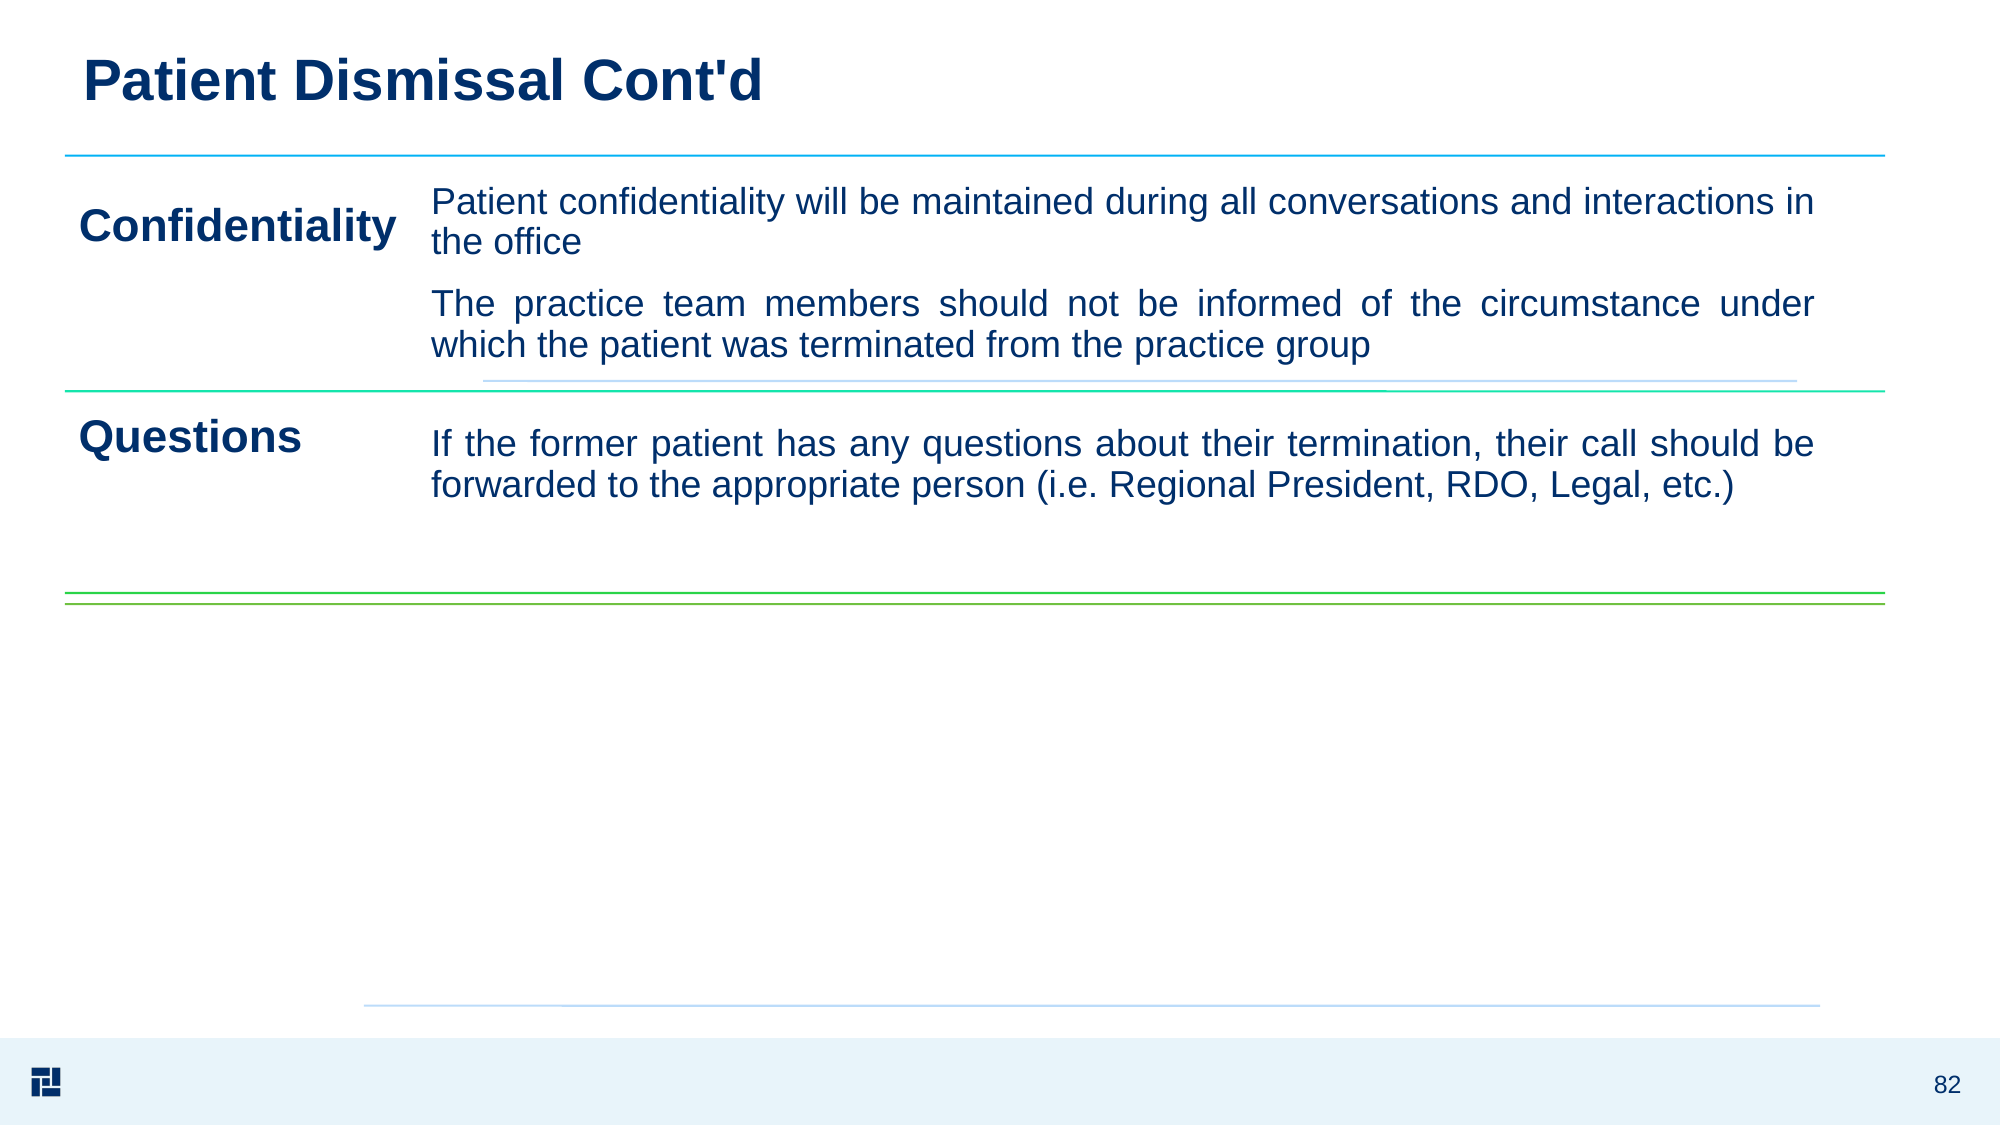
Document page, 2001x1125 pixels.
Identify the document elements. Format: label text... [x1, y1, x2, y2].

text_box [64, 155, 1886, 1054]
slide_number 82 [1902, 1053, 1994, 1114]
title Patient Dismissal Cont'd [68, 23, 1882, 140]
picture [30, 1066, 62, 1098]
